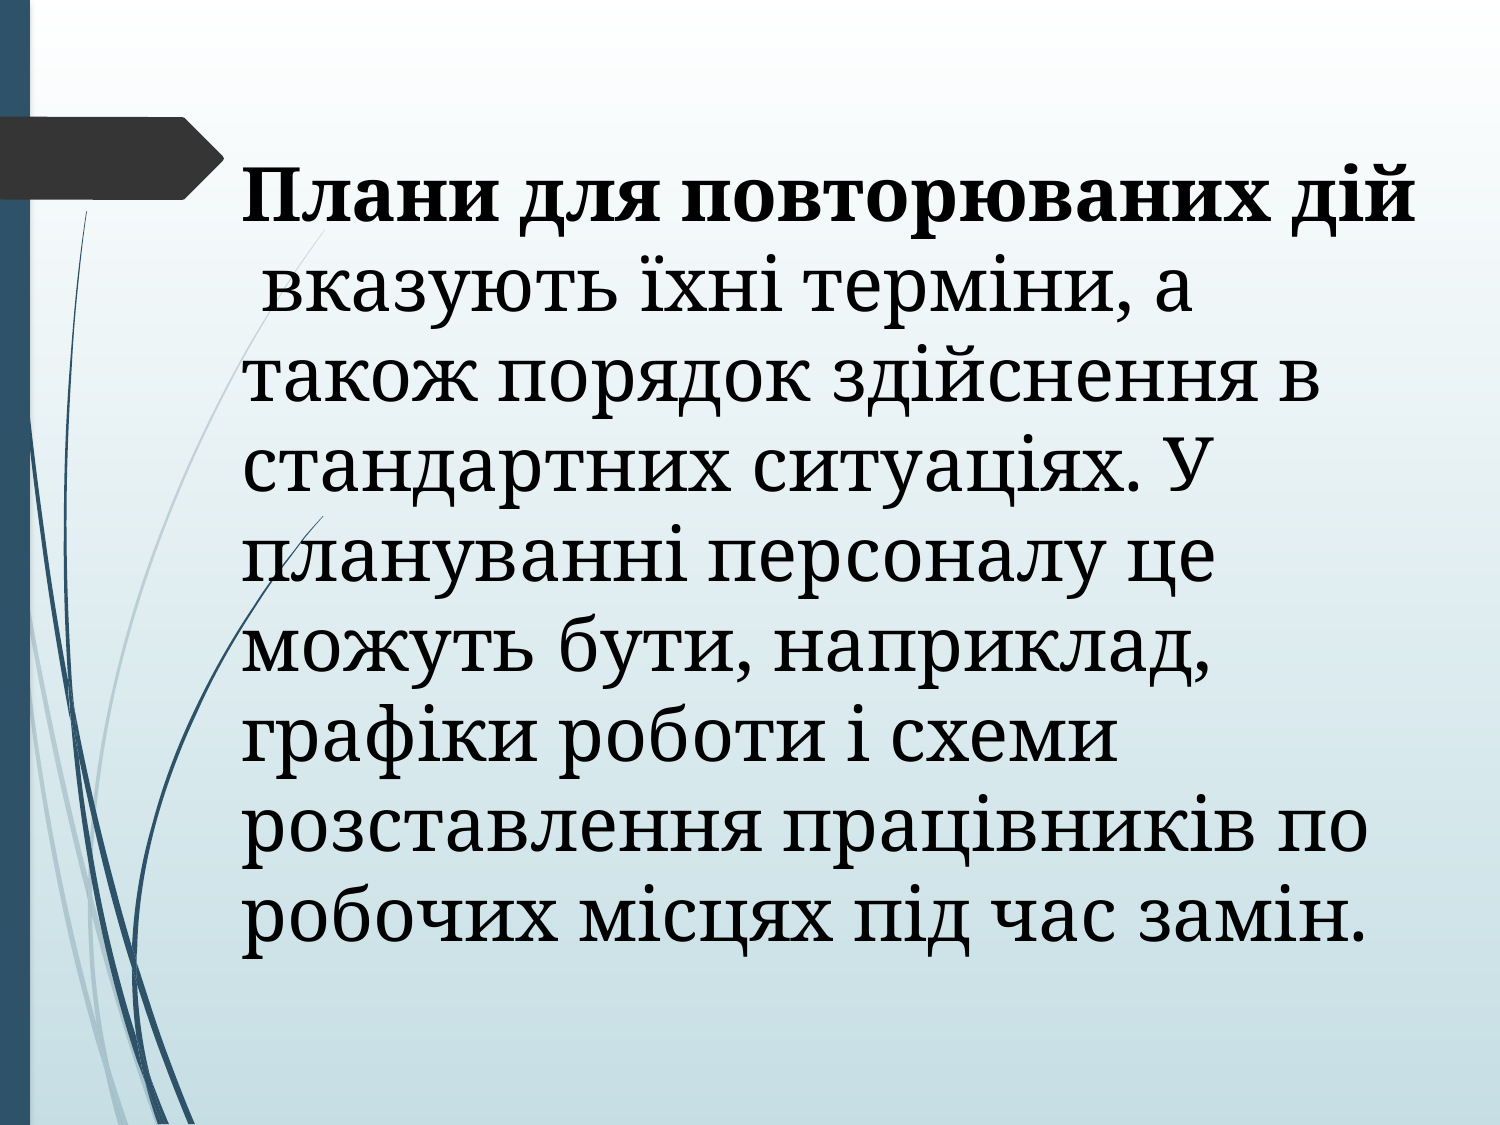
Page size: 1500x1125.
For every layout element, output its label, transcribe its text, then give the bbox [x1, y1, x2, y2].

text_box Плани для повторюваних дій вказують їхні терміни, а також порядок здійснення в стандартних ситуаціях. У плануванні персоналу це можуть бути, наприклад, графіки роботи і схеми розставлення працівників по робочих місцях під час замін. [226, 139, 1441, 965]
